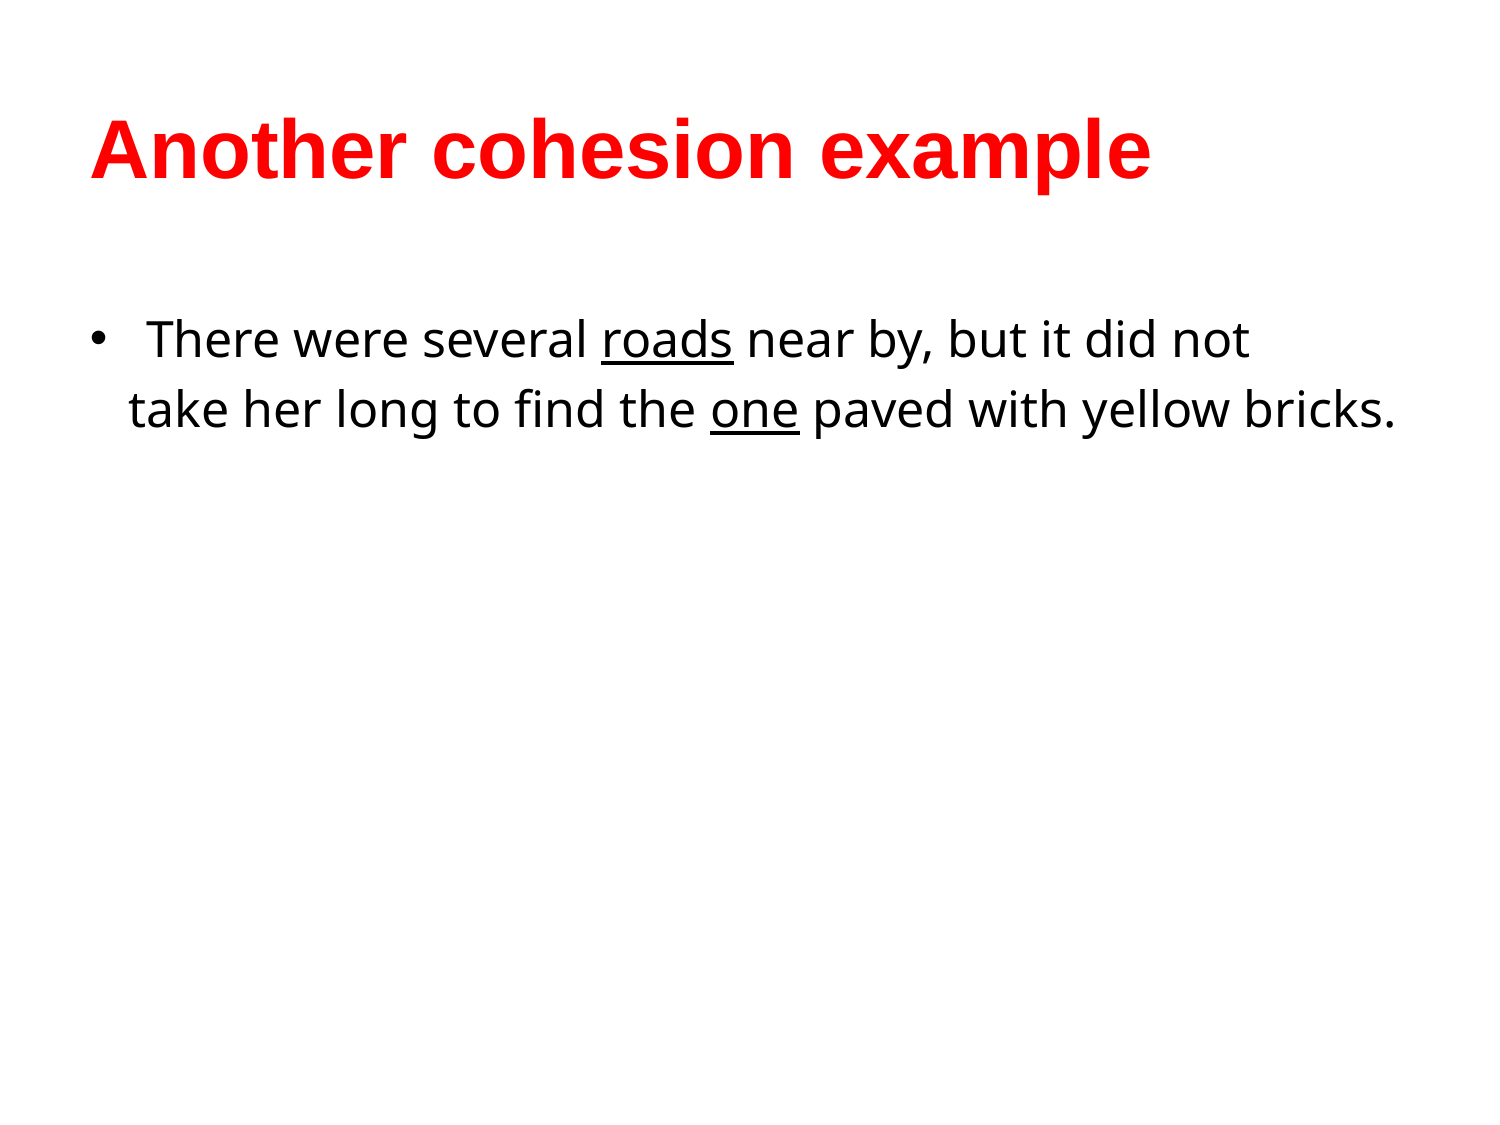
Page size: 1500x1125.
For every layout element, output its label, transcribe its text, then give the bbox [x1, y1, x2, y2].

title Another cohesion example [75, 87, 1425, 250]
list There were several roads near by, but it did not take her long to find the one paved with yellow bricks. [75, 299, 1425, 1063]
